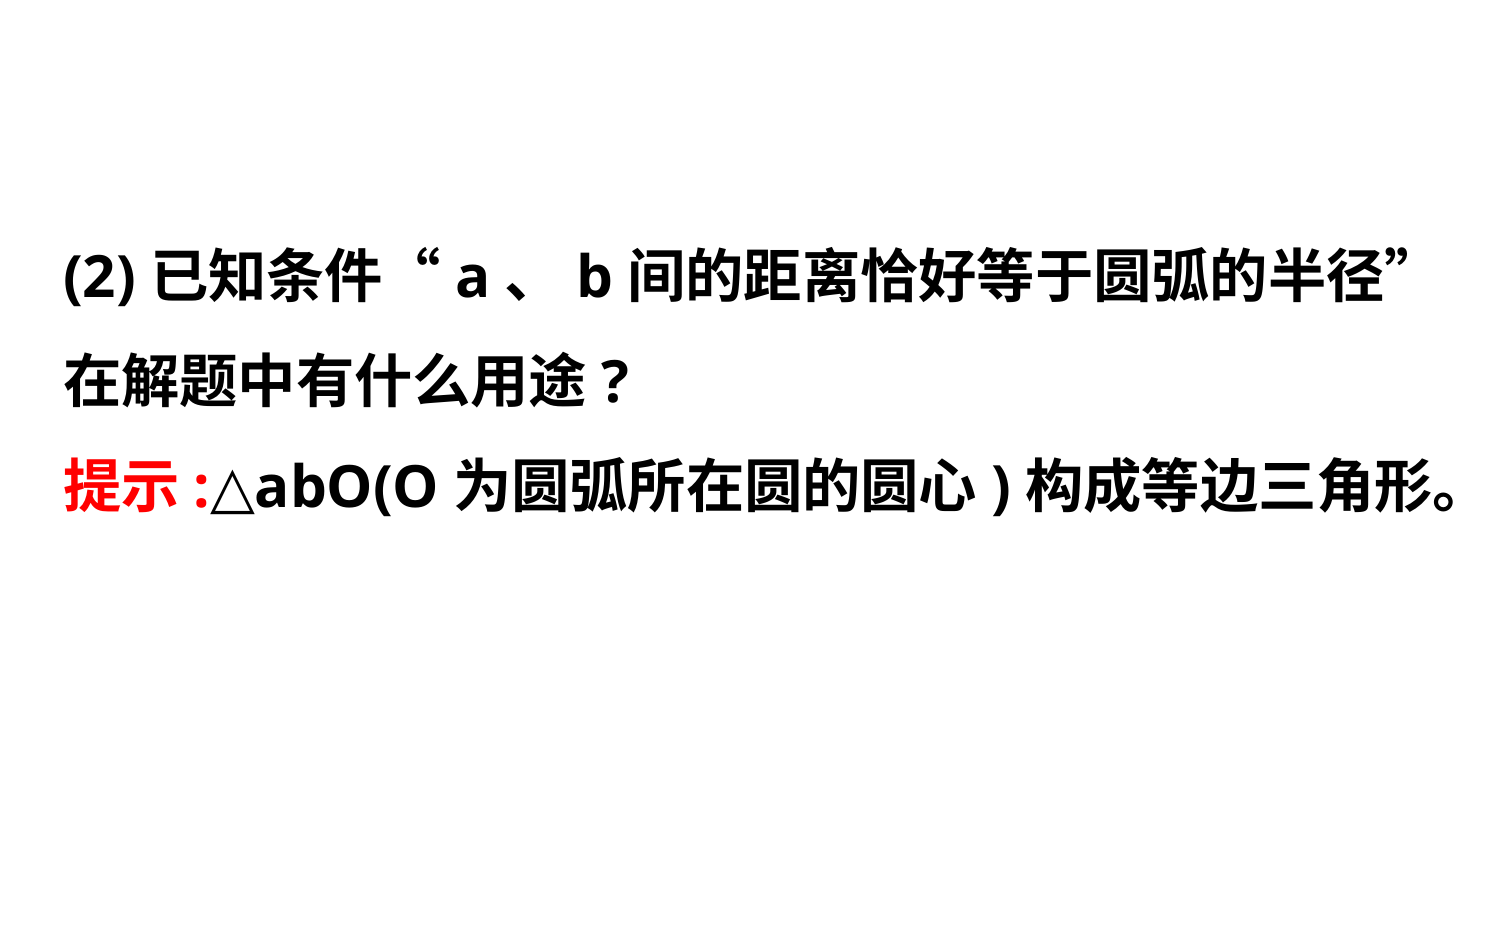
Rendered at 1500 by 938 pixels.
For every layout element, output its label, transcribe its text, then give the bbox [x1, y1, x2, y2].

text_box (2)已知条件“a、b间的距离恰好等于圆弧的半径”在解题中有什么用途? 提示:△abO(O为圆弧所在圆的圆心)构成等边三角形。 [48, 197, 1463, 632]
